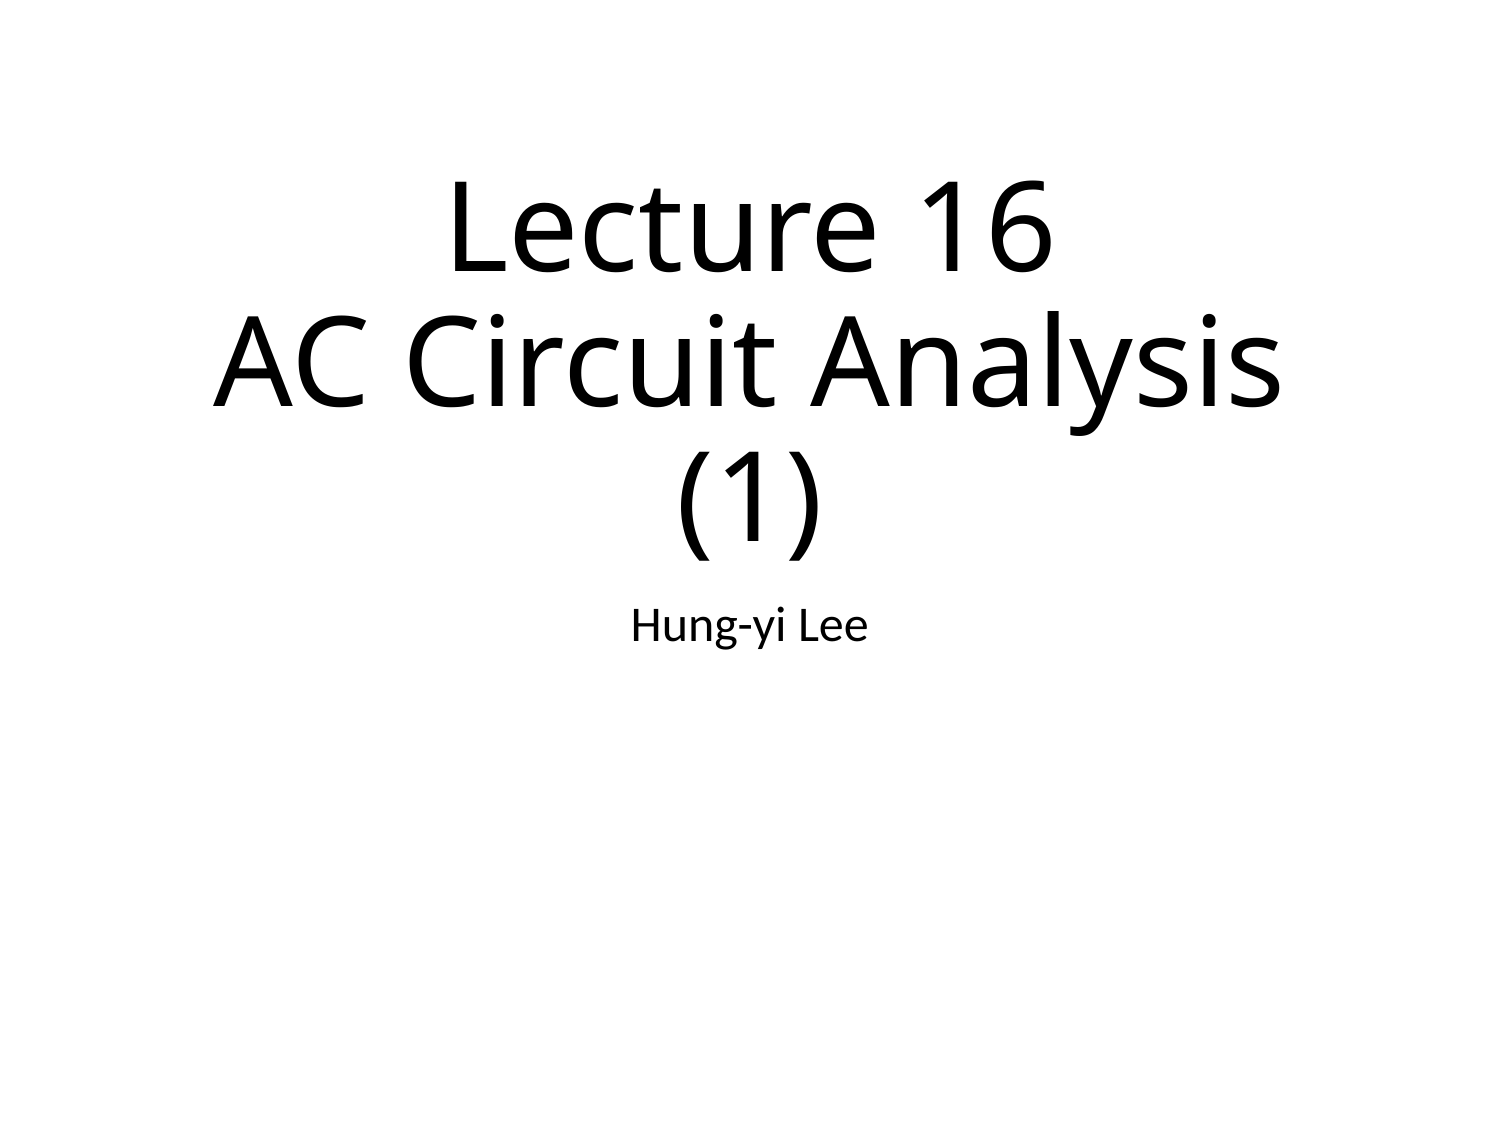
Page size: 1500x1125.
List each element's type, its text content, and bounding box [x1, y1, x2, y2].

subtitle Hung-yi Lee [187, 590, 1313, 863]
title Lecture 16 AC Circuit Analysis (1) [112, 184, 1388, 576]
